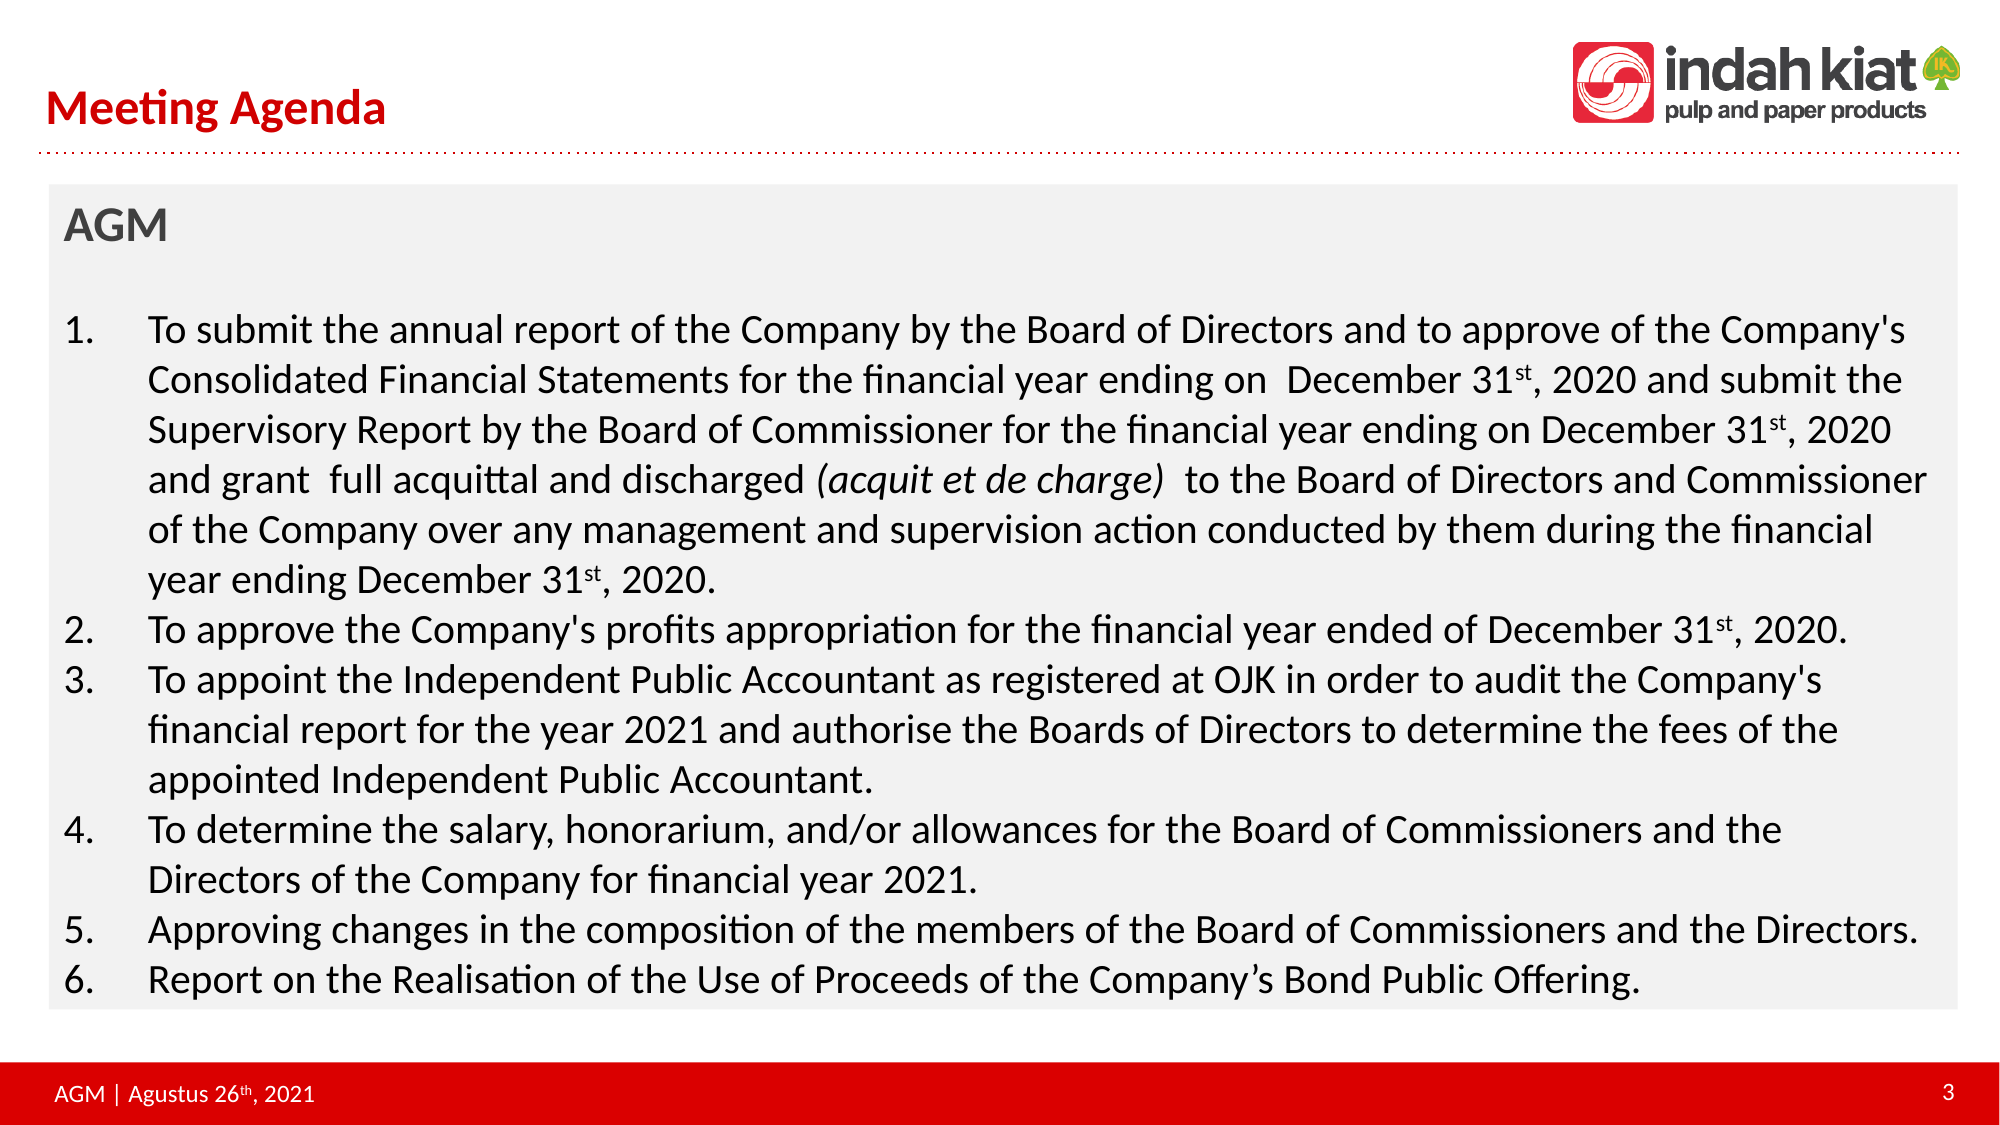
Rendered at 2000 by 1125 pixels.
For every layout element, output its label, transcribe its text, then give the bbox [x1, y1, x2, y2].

text_box AGM To submit the annual report of the Company by the Board of Directors and to approve of the Company's Consolidated Financial Statements for the financial year ending on December 31st, 2020 and submit the Supervisory Report by the Board of Commissioner for the financial year ending on December 31st, 2020 and grant full acquittal and discharged (acquit et de charge) to the Board of Directors and Commissioner of the Company over any management and supervision action conducted by them during the financial year ending December 31st, 2020. To approve the Company's profits appropriation for the financial year ended of December 31st, 2020. To appoint the Independent Public Accountant as registered at OJK in order to audit the Company's financial report for the year 2021 and authorise the Boards of Directors to determine the fees of the appointed Independent Public Accountant. To determine the salary, honorarium, and/or allowances for the Board of Commissioners and the Directors of the Company for financial year 2021. Approving changes in the composition of the members of the Board of Commissioners and the Directors. Report on the Realisation of the Use of Proceeds of the Company’s Bond Public Offering. [48, 184, 1958, 1010]
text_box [1523, 27, 1979, 139]
title Meeting Agenda [30, 27, 1520, 142]
footer AGM | Agustus 26th, 2021 [39, 1062, 673, 1123]
